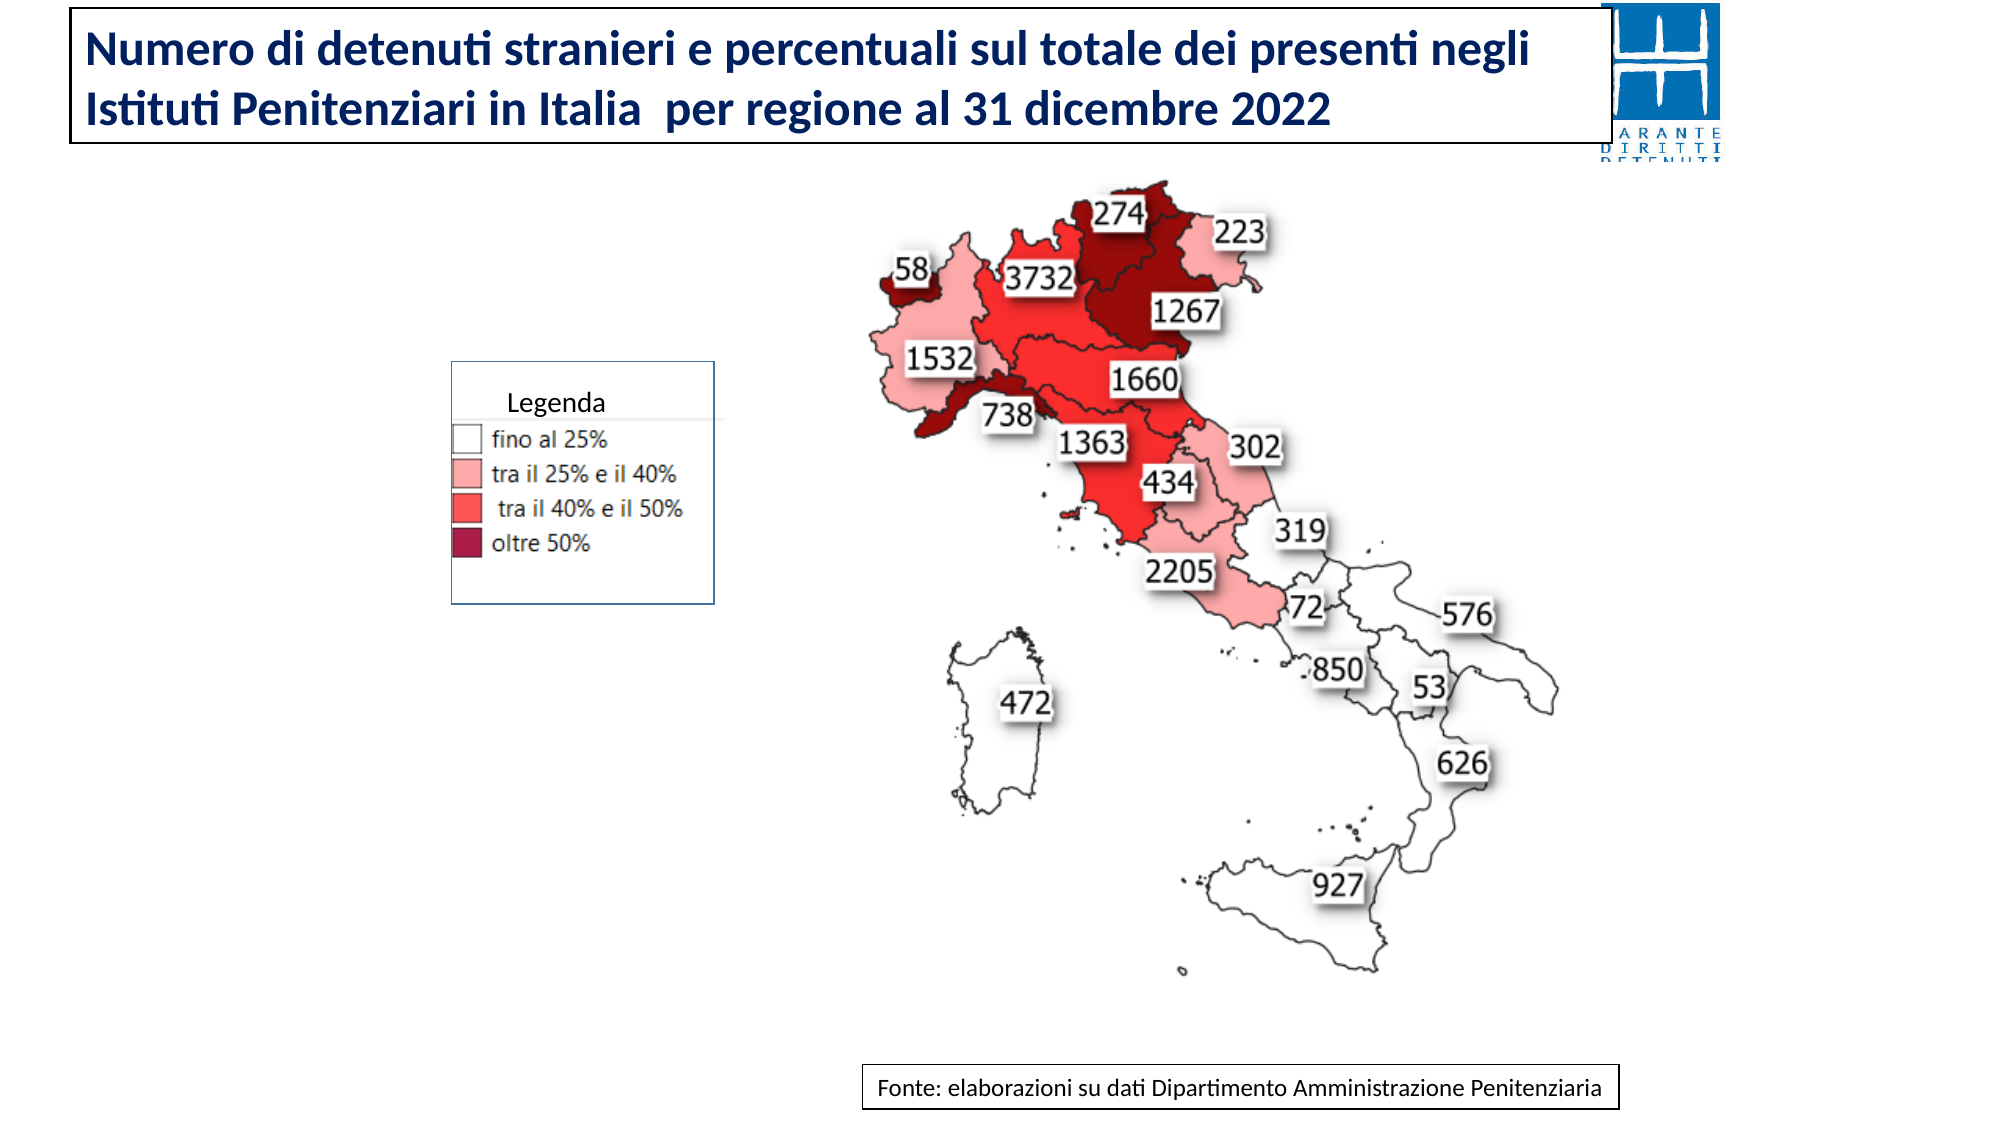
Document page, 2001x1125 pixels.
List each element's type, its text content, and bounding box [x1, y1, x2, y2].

text_box Numero di detenuti stranieri e percentuali sul totale dei presenti negli Istituti Penitenziari in Italia per regione al 31 dicembre 2022 [69, 7, 1594, 144]
text_box [451, 361, 715, 418]
text_box Fonte: elaborazioni su dati Dipartimento Amministrazione Penitenziaria [862, 1063, 1620, 1110]
picture [451, 418, 724, 572]
text_box [451, 572, 715, 605]
picture [733, 0, 1823, 1037]
